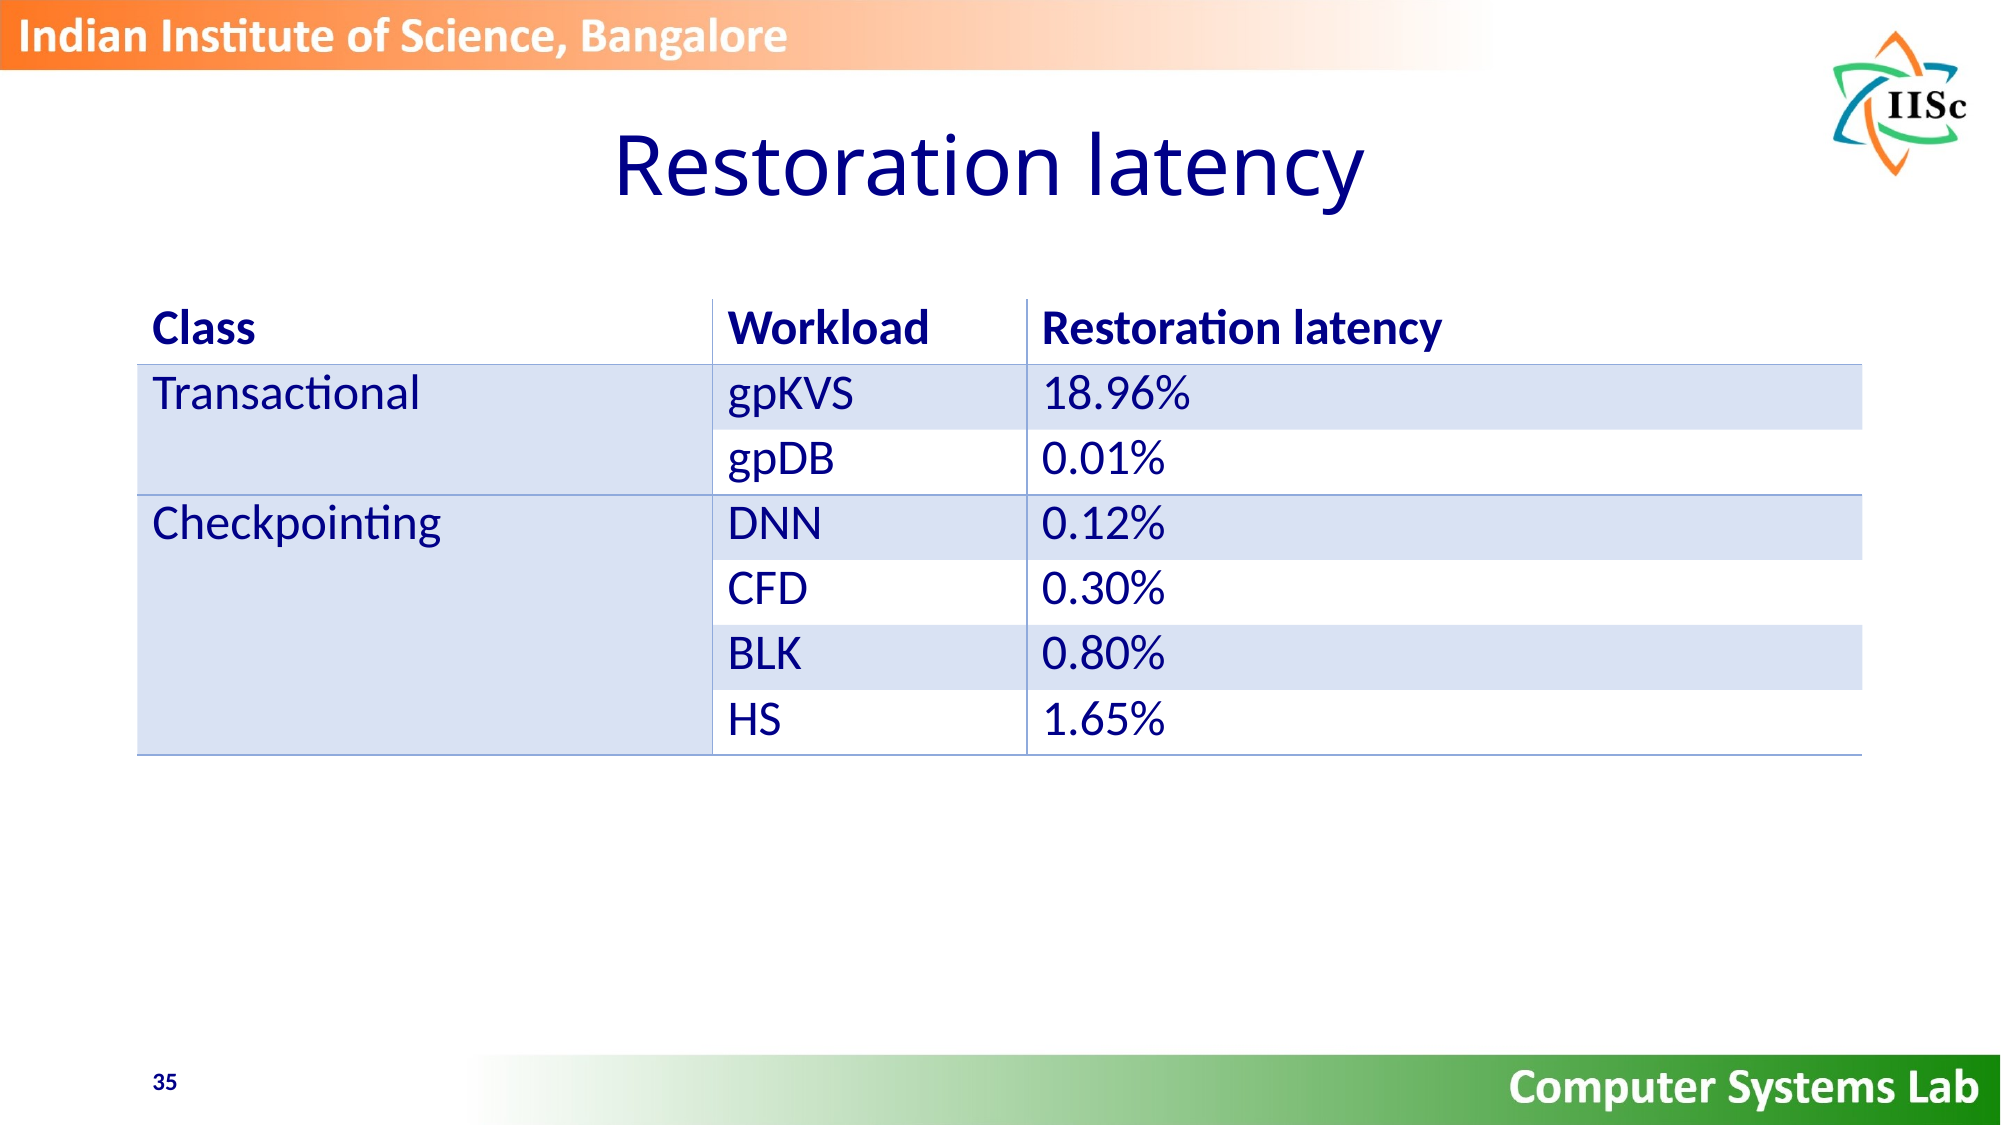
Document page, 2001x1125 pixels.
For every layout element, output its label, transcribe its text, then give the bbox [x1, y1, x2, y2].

table_header Workload [713, 299, 1026, 364]
table_cell Transactional [137, 365, 712, 494]
table_cell 0.30% [1028, 560, 1862, 625]
table_cell 0.80% [1028, 625, 1862, 690]
table_cell DNN [713, 496, 1026, 560]
table_cell CFD [713, 560, 1026, 625]
table_cell gpKVS [713, 365, 1026, 430]
table_cell HS [713, 690, 1026, 754]
title Restoration latency [137, 59, 1863, 278]
table_cell 18.96% [1028, 365, 1862, 430]
picture [0, 0, 2001, 1125]
table_cell 1.65% [1028, 690, 1862, 754]
table_cell 0.12% [1028, 496, 1862, 560]
slide_number 35 [137, 1050, 588, 1111]
table_cell BLK [713, 625, 1026, 690]
table_cell 0.01% [1028, 430, 1862, 494]
table_cell Checkpointing [137, 496, 712, 754]
table_header Restoration latency [1028, 299, 1862, 364]
table_header Class [137, 299, 712, 364]
table_cell gpDB [713, 430, 1026, 494]
